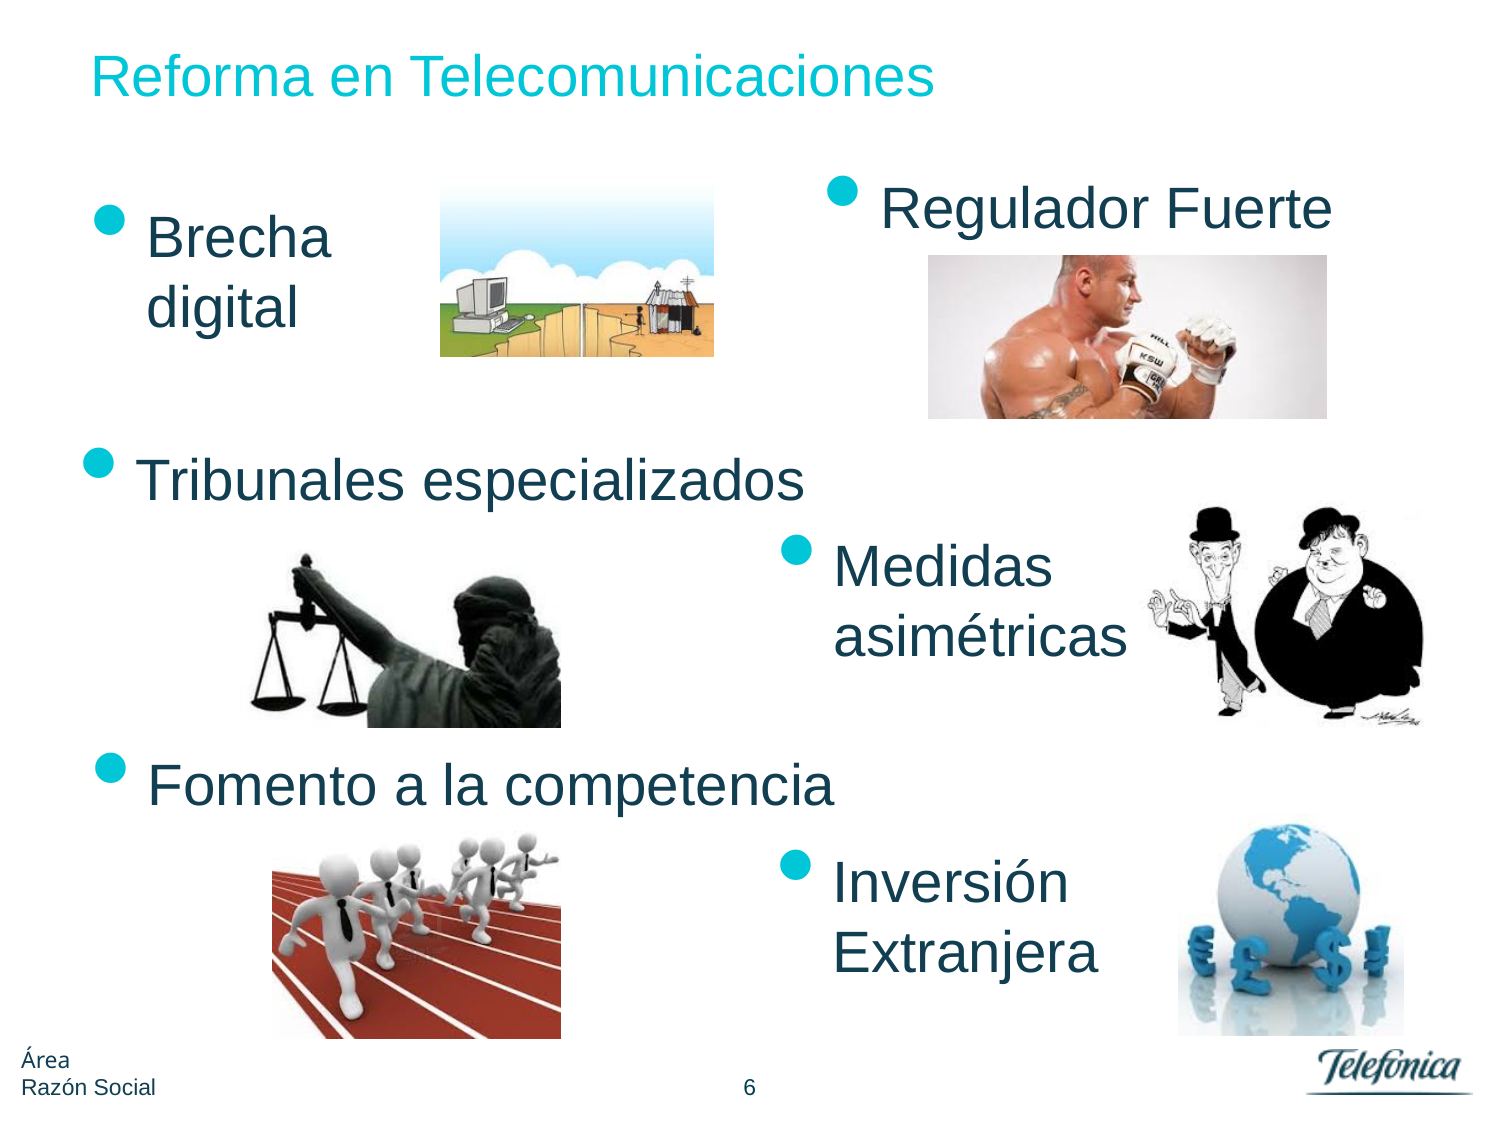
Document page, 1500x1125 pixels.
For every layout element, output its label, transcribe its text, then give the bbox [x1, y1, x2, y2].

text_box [64, 434, 845, 729]
picture [1306, 1049, 1473, 1095]
list Regulador Fuerte [809, 162, 1472, 315]
picture [928, 255, 1327, 420]
title Reforma en Telecomunicaciones [75, 31, 1425, 138]
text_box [76, 739, 857, 1039]
list Medidas asimétricas [850, 520, 1134, 638]
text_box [75, 160, 739, 357]
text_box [860, 813, 1425, 1036]
picture [1139, 491, 1442, 743]
